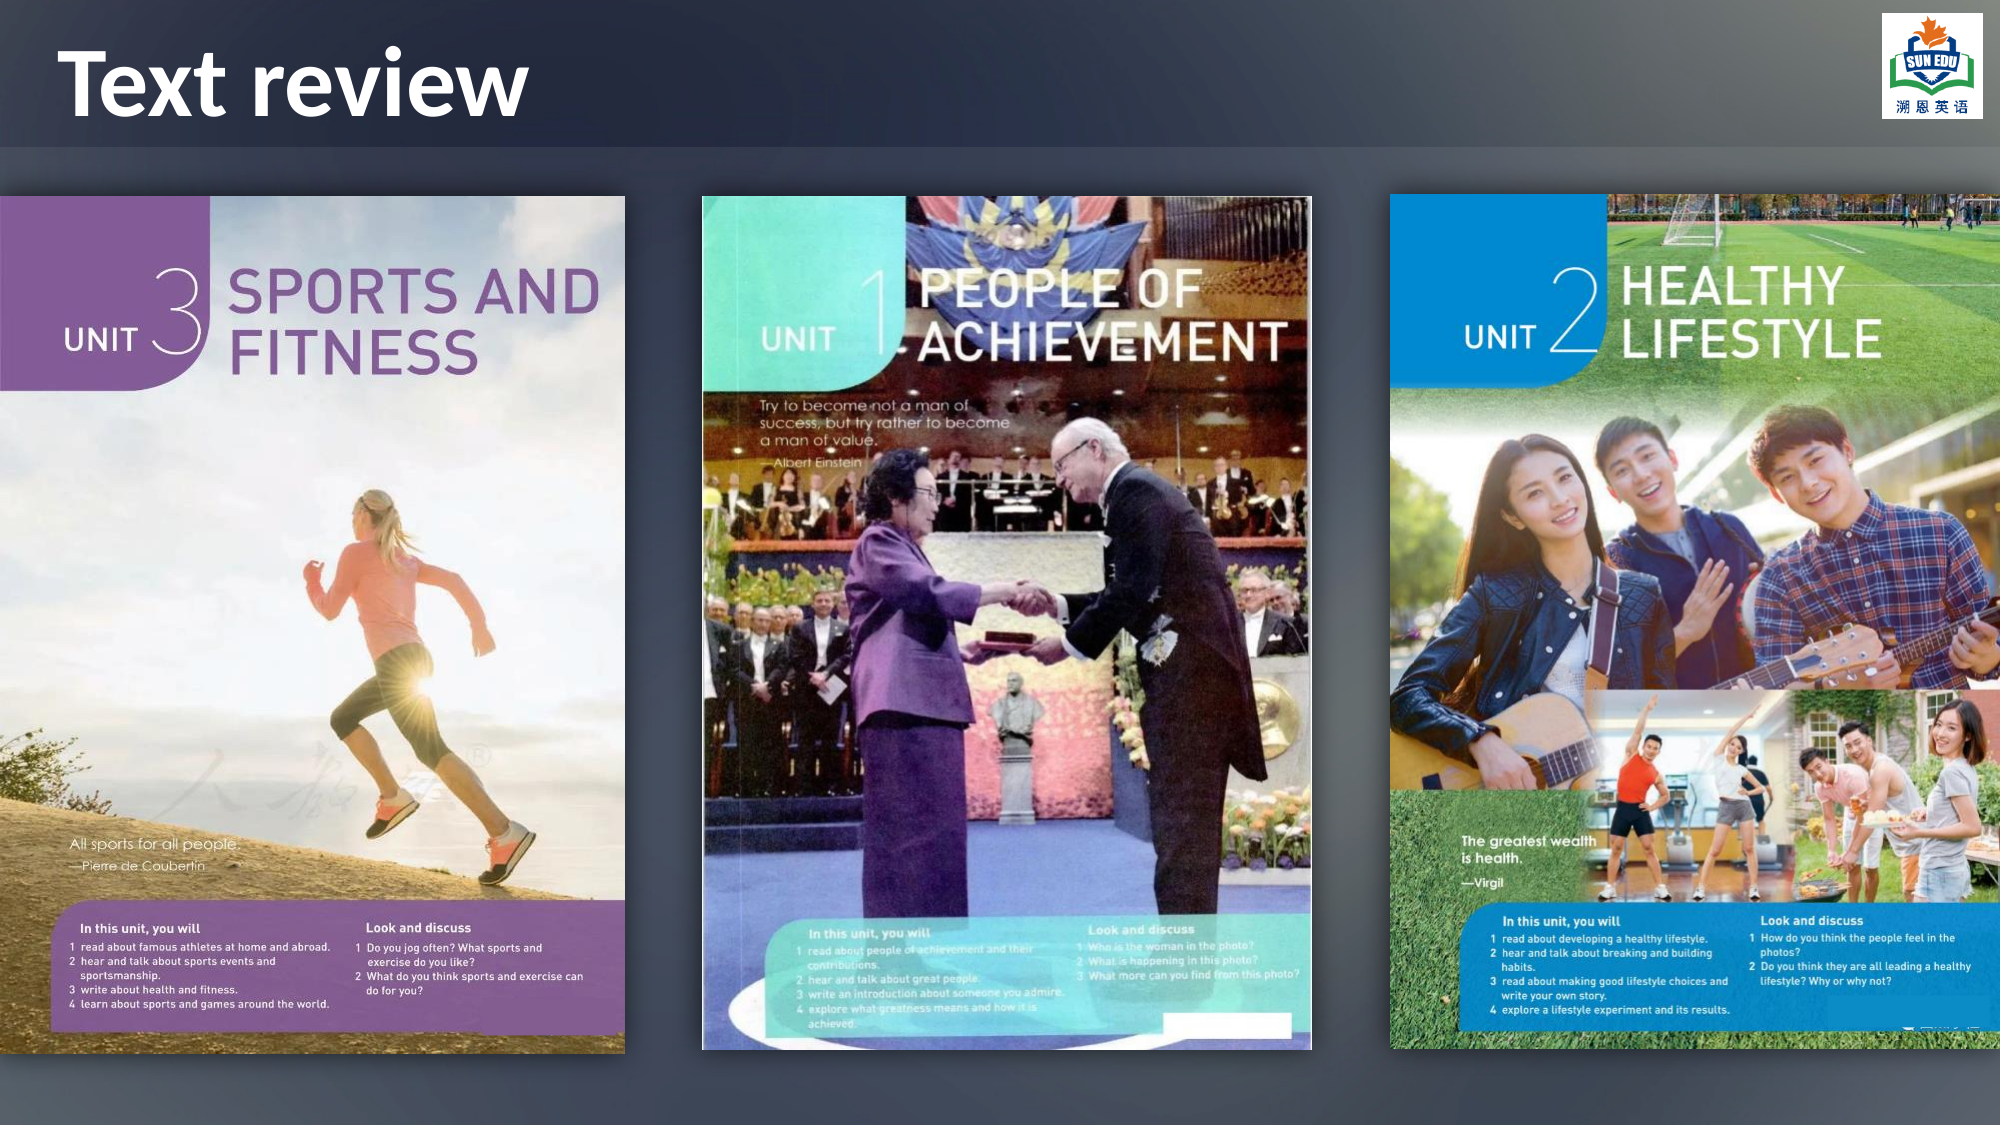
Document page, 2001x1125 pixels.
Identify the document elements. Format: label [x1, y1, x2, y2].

text_box [0, 196, 625, 1054]
text_box [1390, 194, 2000, 1049]
picture [0, 0, 2000, 1125]
